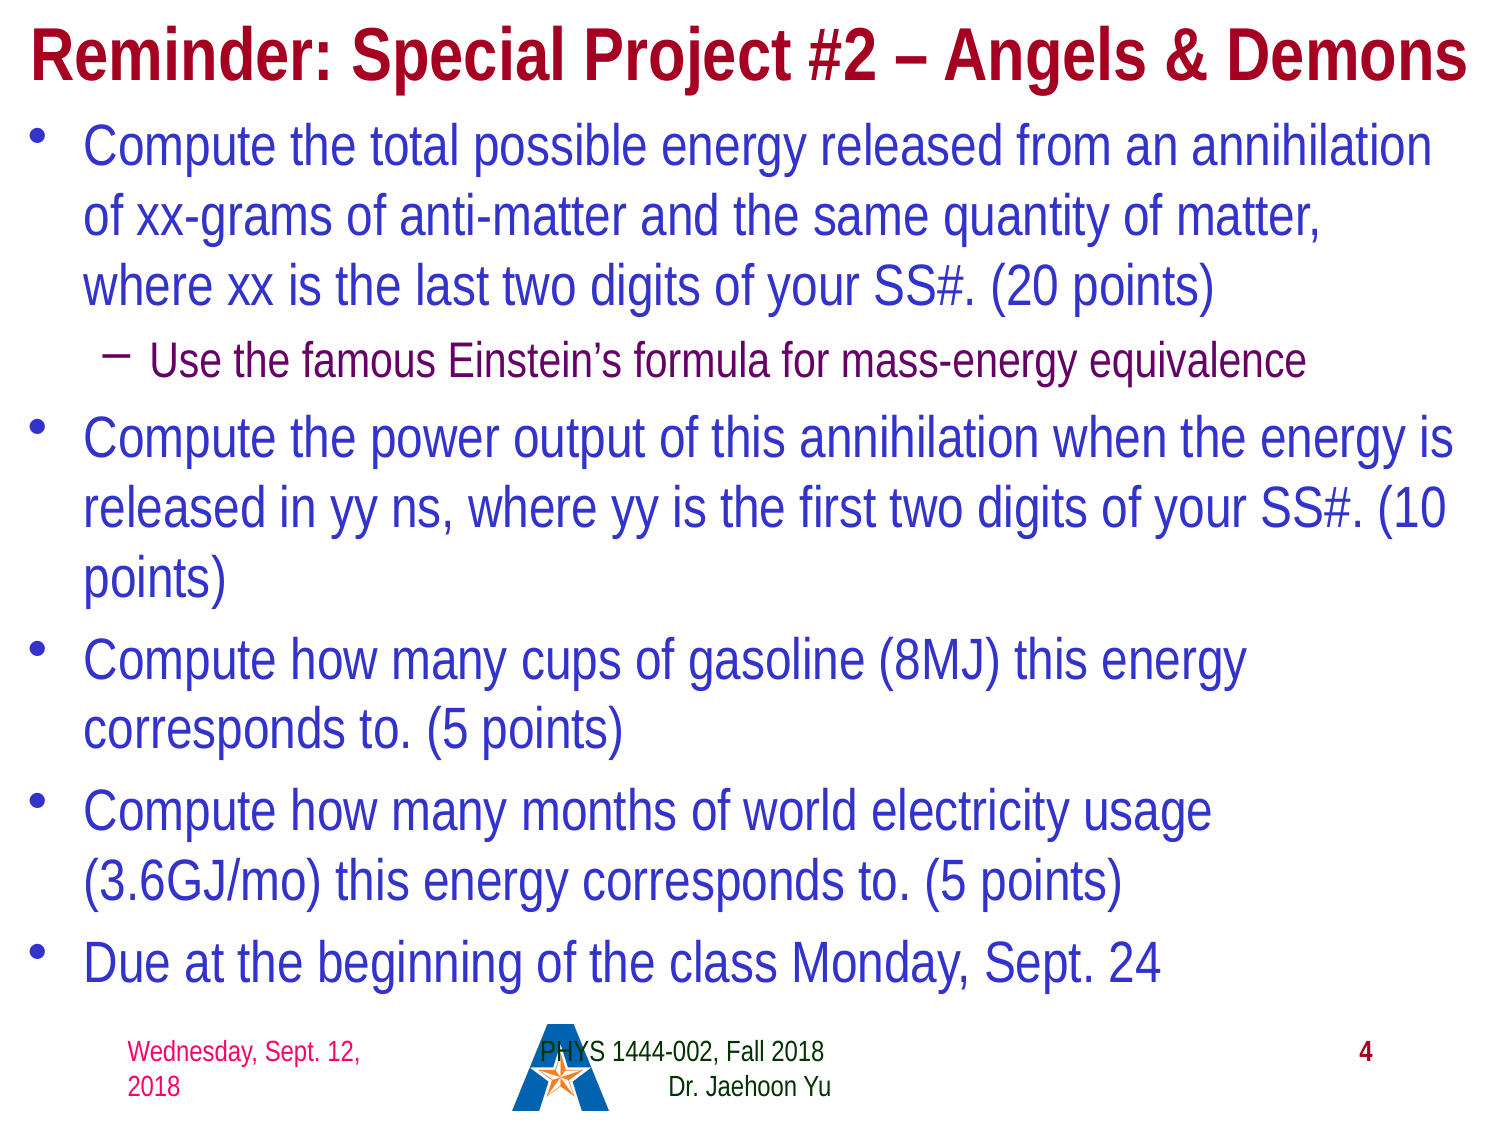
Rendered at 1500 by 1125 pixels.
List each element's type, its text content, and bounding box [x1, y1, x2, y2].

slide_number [112, 1024, 426, 1101]
picture [512, 1101, 609, 1111]
title Reminder: Special Project #2 – Angels & Demons [12, 0, 1488, 113]
footer PHYS 1444-002, Fall 2018 Dr. Jaehoon Yu [512, 1024, 988, 1101]
list Compute the total possible energy released from an annihilation of xx-grams of anti-matter and the same quantity of matter, where xx is the last two digits of your SS#. (20 points) Use the famous Einstein’s formula for mass-energy equivalence Compute the power output of this annihilation when the energy is released in yy ns, where yy is the first two digits of your SS#. (10 points) Compute how many cups of gasoline (8MJ) this energy corresponds to. (5 points) Compute how many months of world electricity usage (3.6GJ/mo) this energy corresponds to. (5 points) Due at the beginning of the class Monday, Sept. 24 [12, 99, 1476, 926]
slide_number 4 [1074, 1024, 1388, 1101]
